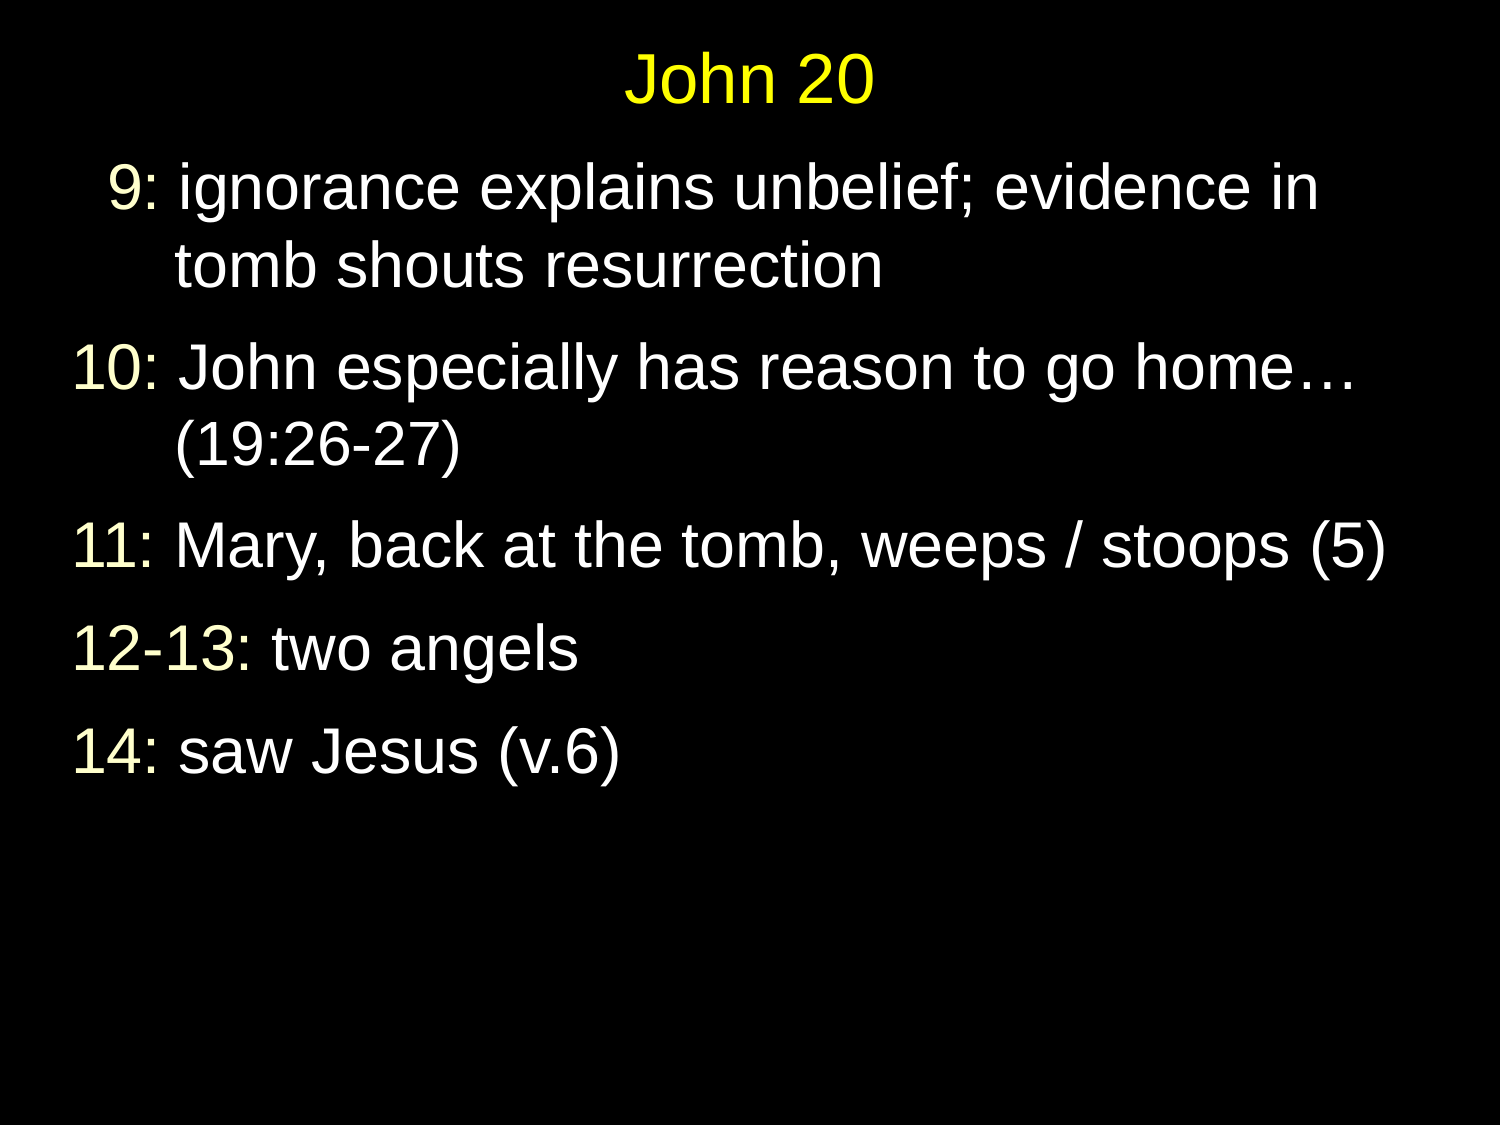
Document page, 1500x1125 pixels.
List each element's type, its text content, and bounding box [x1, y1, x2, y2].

title John 20 [75, 0, 1425, 137]
list 9: ignorance explains unbelief; evidence in tomb shouts resurrection 10: John especially has reason to go home… (19:26-27) 11: Mary, back at the tomb, weeps / stoops (5) 12-13: two angels 14: saw Jesus (v.6) [56, 137, 1444, 1063]
